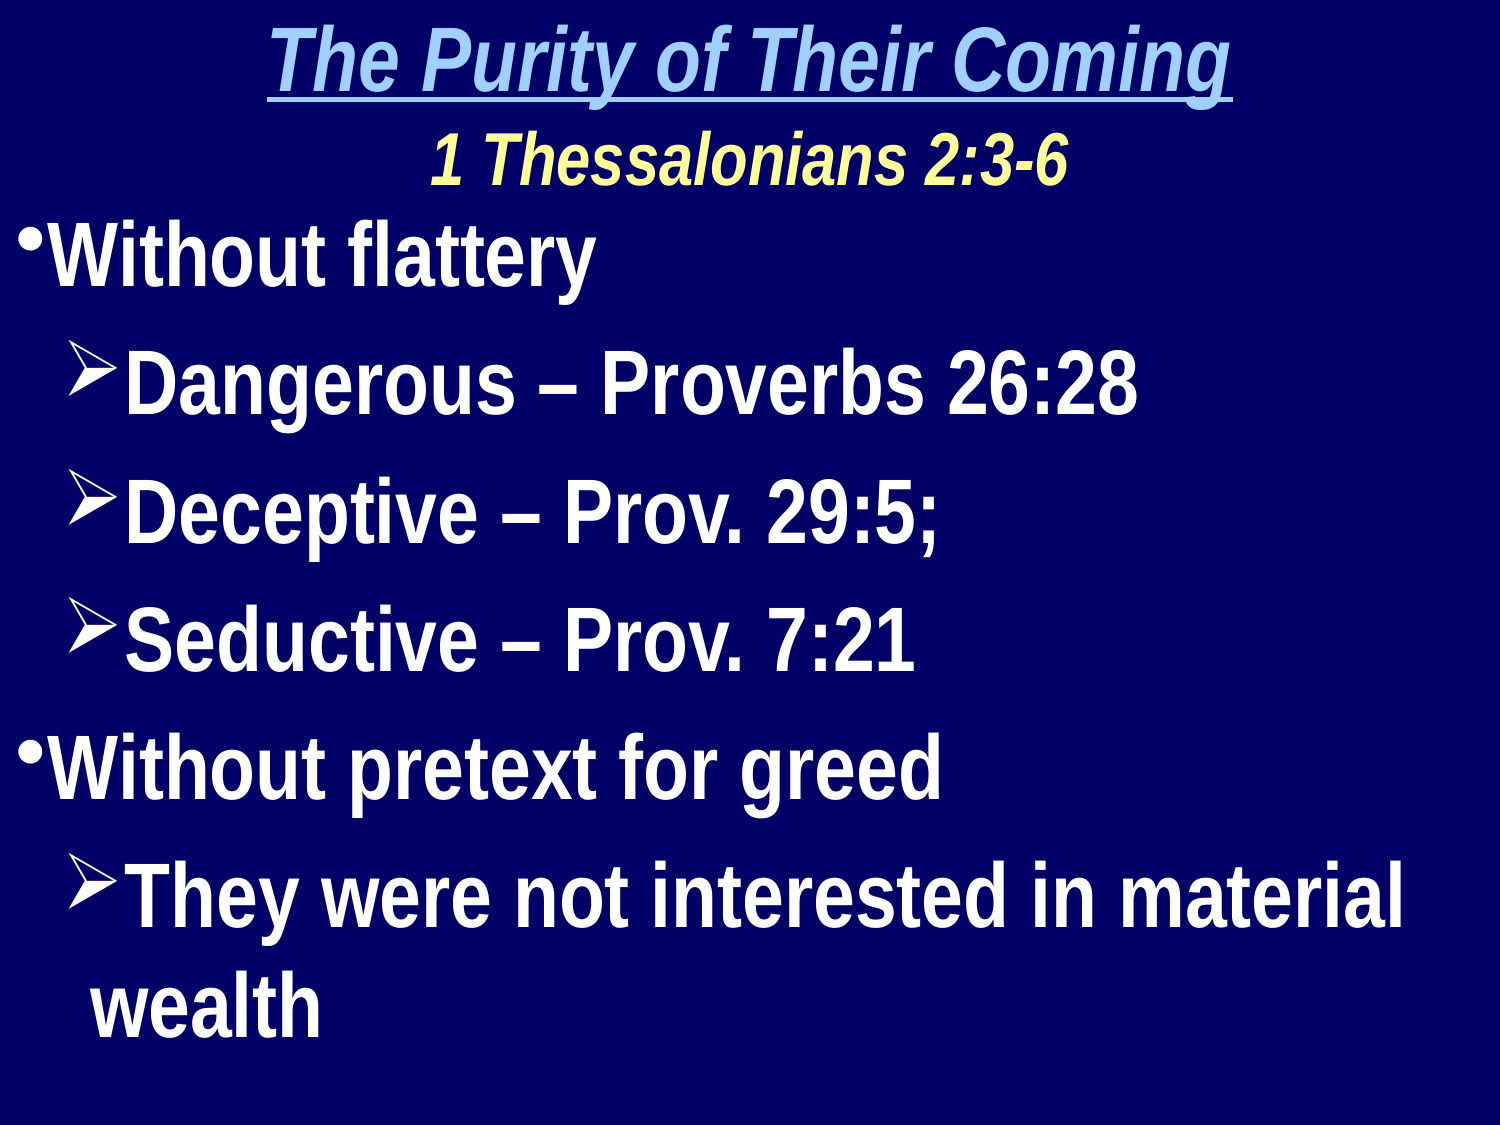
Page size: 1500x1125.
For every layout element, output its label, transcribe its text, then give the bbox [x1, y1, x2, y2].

title The Purity of Their Coming 1 Thessalonians 2:3-6 [0, 0, 1500, 187]
list Without flattery Dangerous – Proverbs 26:28 Deceptive – Prov. 29:5; Seductive – Prov. 7:21 Without pretext for greed They were not interested in material wealth [0, 187, 1500, 1125]
